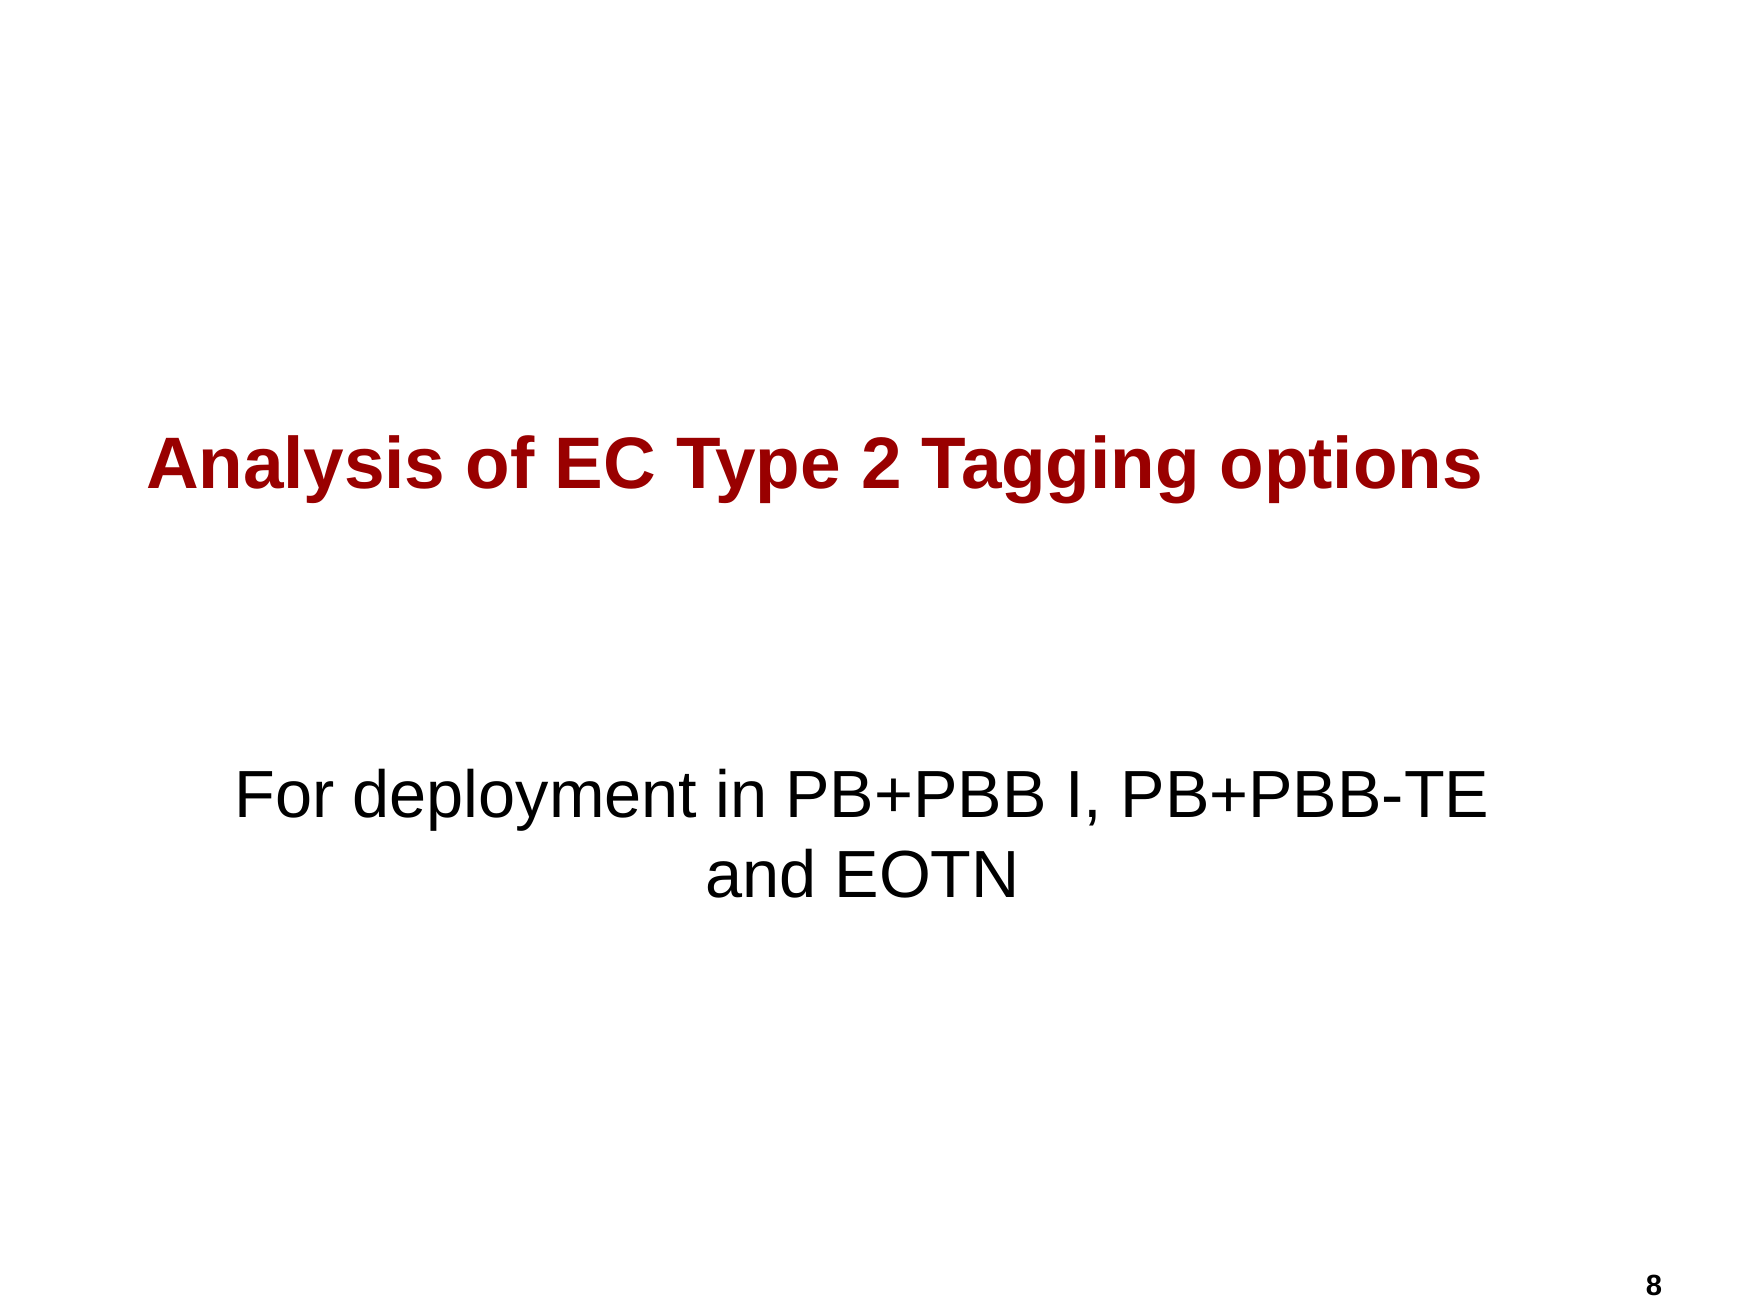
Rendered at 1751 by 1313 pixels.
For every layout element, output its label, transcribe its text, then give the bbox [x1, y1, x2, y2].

subtitle For deployment in PB+PBB I, PB+PBB-TE and EOTN [190, 743, 1536, 1080]
title Analysis of EC Type 2 Tagging options [131, 407, 1620, 690]
